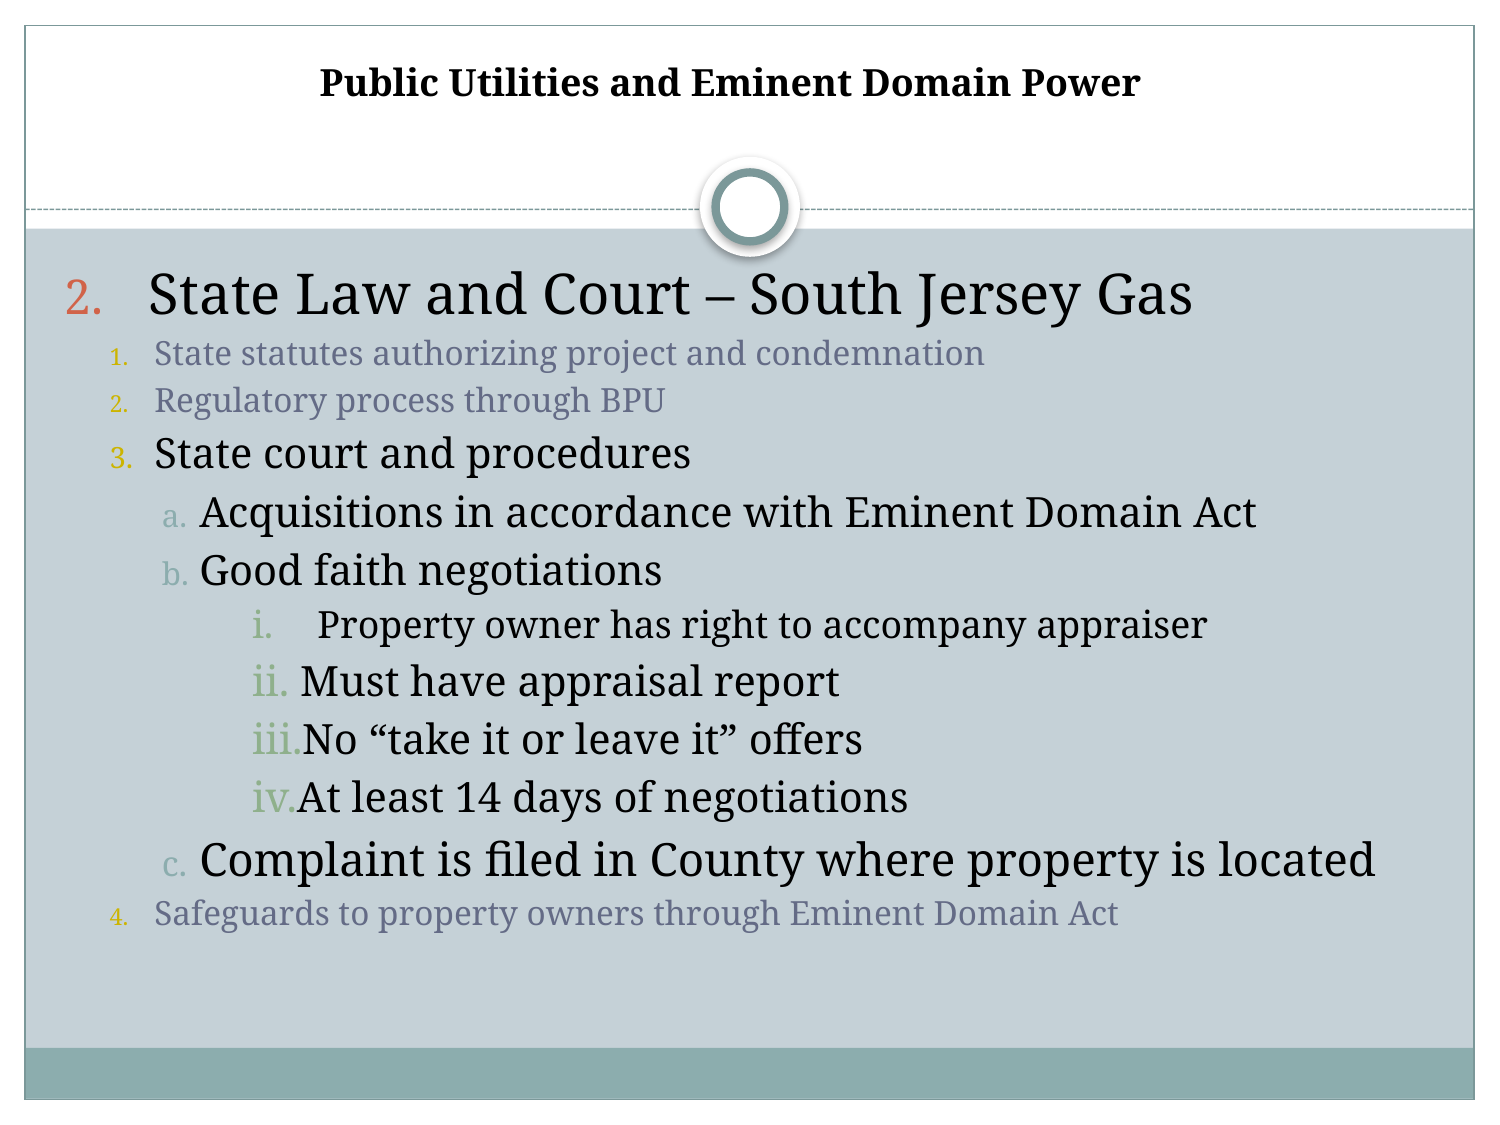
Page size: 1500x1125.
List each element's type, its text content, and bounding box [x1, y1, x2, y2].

list State Law and Court – South Jersey Gas State statutes authorizing project and condemnation Regulatory process through BPU State court and procedures Acquisitions in accordance with Eminent Domain Act Good faith negotiations Property owner has right to accompany appraiser Must have appraisal report No “take it or leave it” offers At least 14 days of negotiations Complaint is filed in County where property is located Safeguards to property owners through Eminent Domain Act [49, 250, 1445, 1001]
text_box Public Utilities and Eminent Domain Power [304, 51, 1157, 112]
